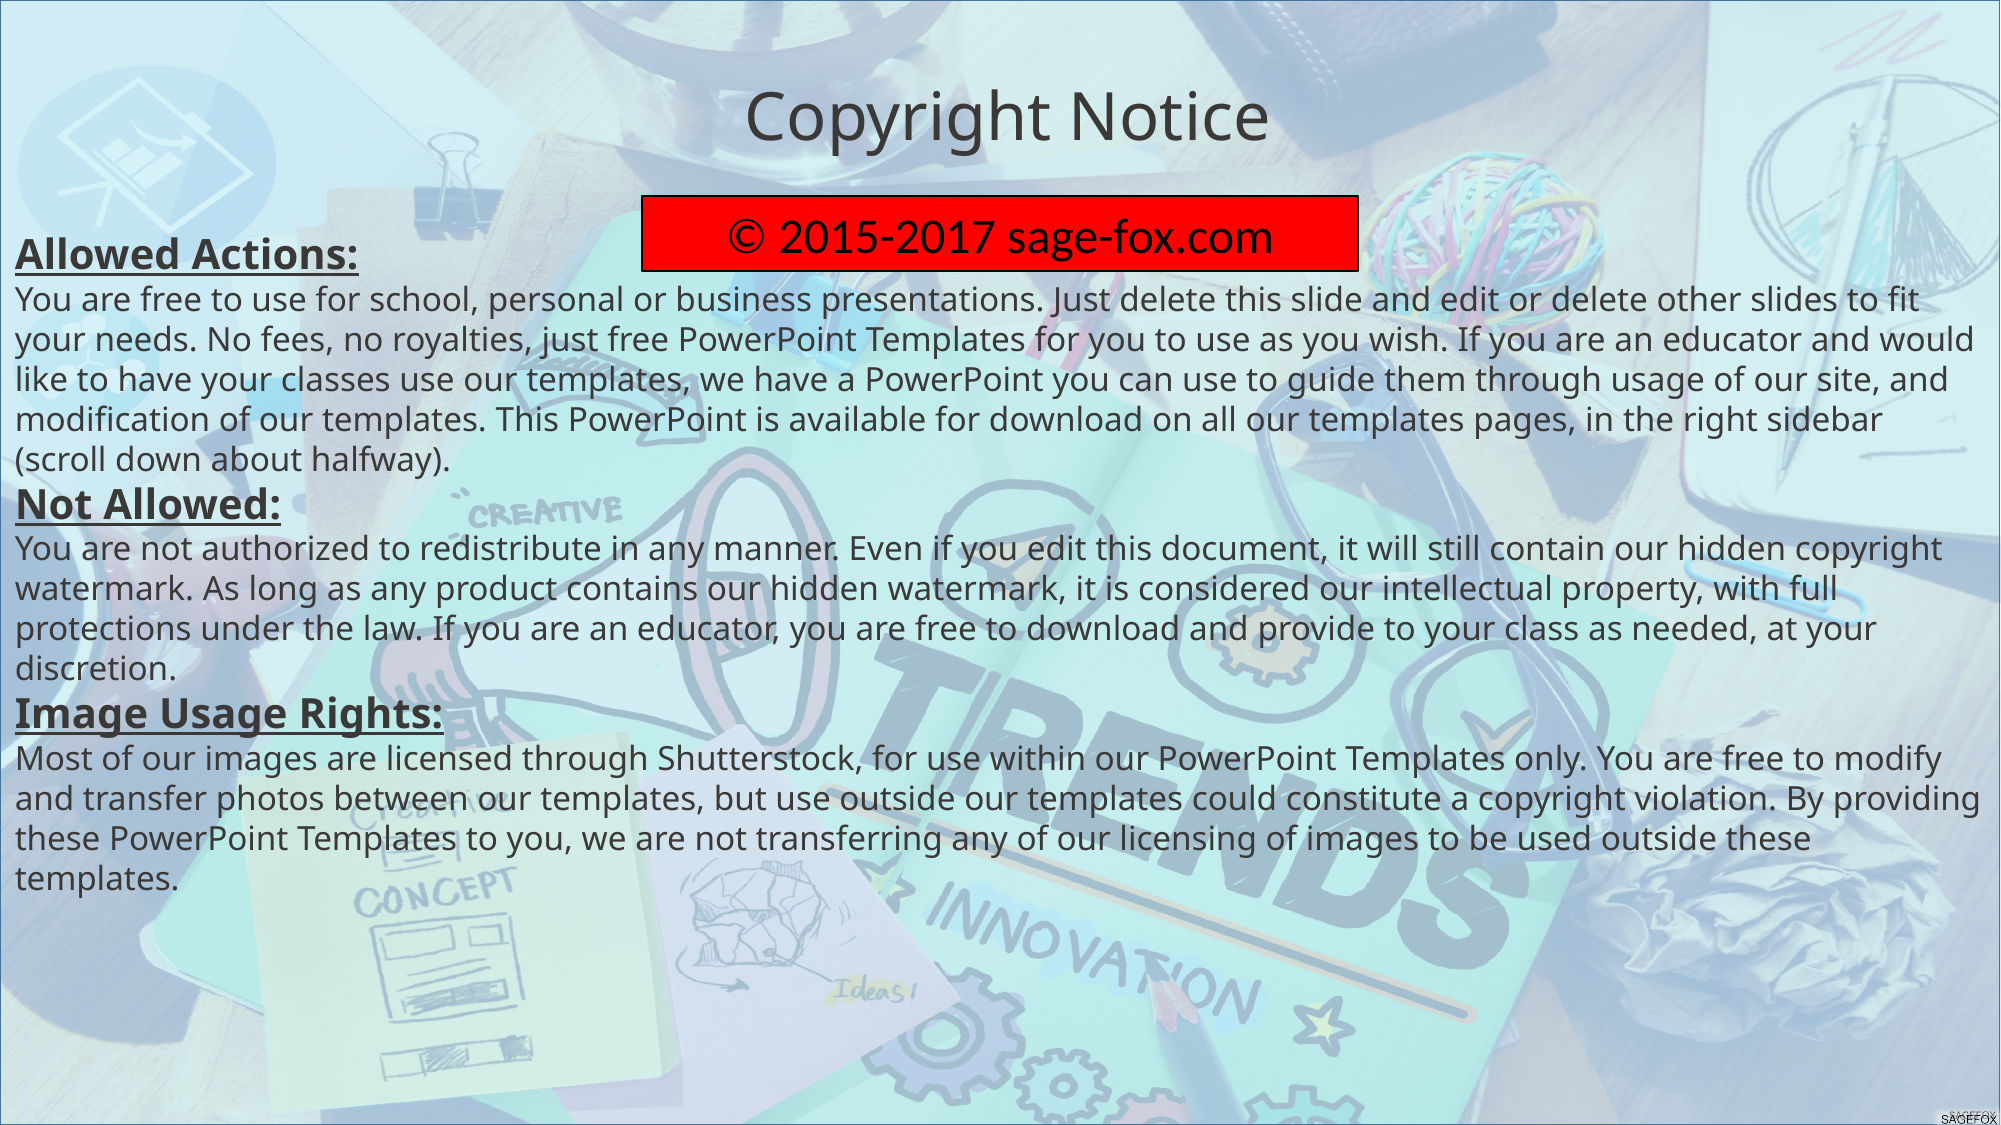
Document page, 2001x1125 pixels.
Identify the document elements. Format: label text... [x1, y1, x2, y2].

text_box Allowed Actions: You are free to use for school, personal or business presentations. Just delete this slide and edit or delete other slides to fit your needs. No fees, no royalties, just free PowerPoint Templates for you to use as you wish. If you are an educator and would like to have your classes use our templates, we have a PowerPoint you can use to guide them through usage of our site, and modification of our templates. This PowerPoint is available for download on all our templates pages, in the right sidebar (scroll down about halfway). Not Allowed: You are not authorized to redistribute in any manner. Even if you edit this document, it will still contain our hidden copyright watermark. As long as any product contains our hidden watermark, it is considered our intellectual property, with full protections under the law. If you are an educator, you are free to download and provide to your class as needed, at your discretion. Image Usage Rights: Most of our images are licensed through Shutterstock, for use within our PowerPoint Templates only. You are free to modify and transfer photos between our templates, but use outside our templates could constitute a copyright violation. By providing these PowerPoint Templates to you, we are not transferring any of our licensing of images to be used outside these templates. [0, 0, 2000, 1125]
title Copyright Notice [493, 60, 1524, 178]
picture [1938, 1114, 1999, 1125]
text_box © 2015-2017 sage-fox.com [641, 196, 1358, 272]
